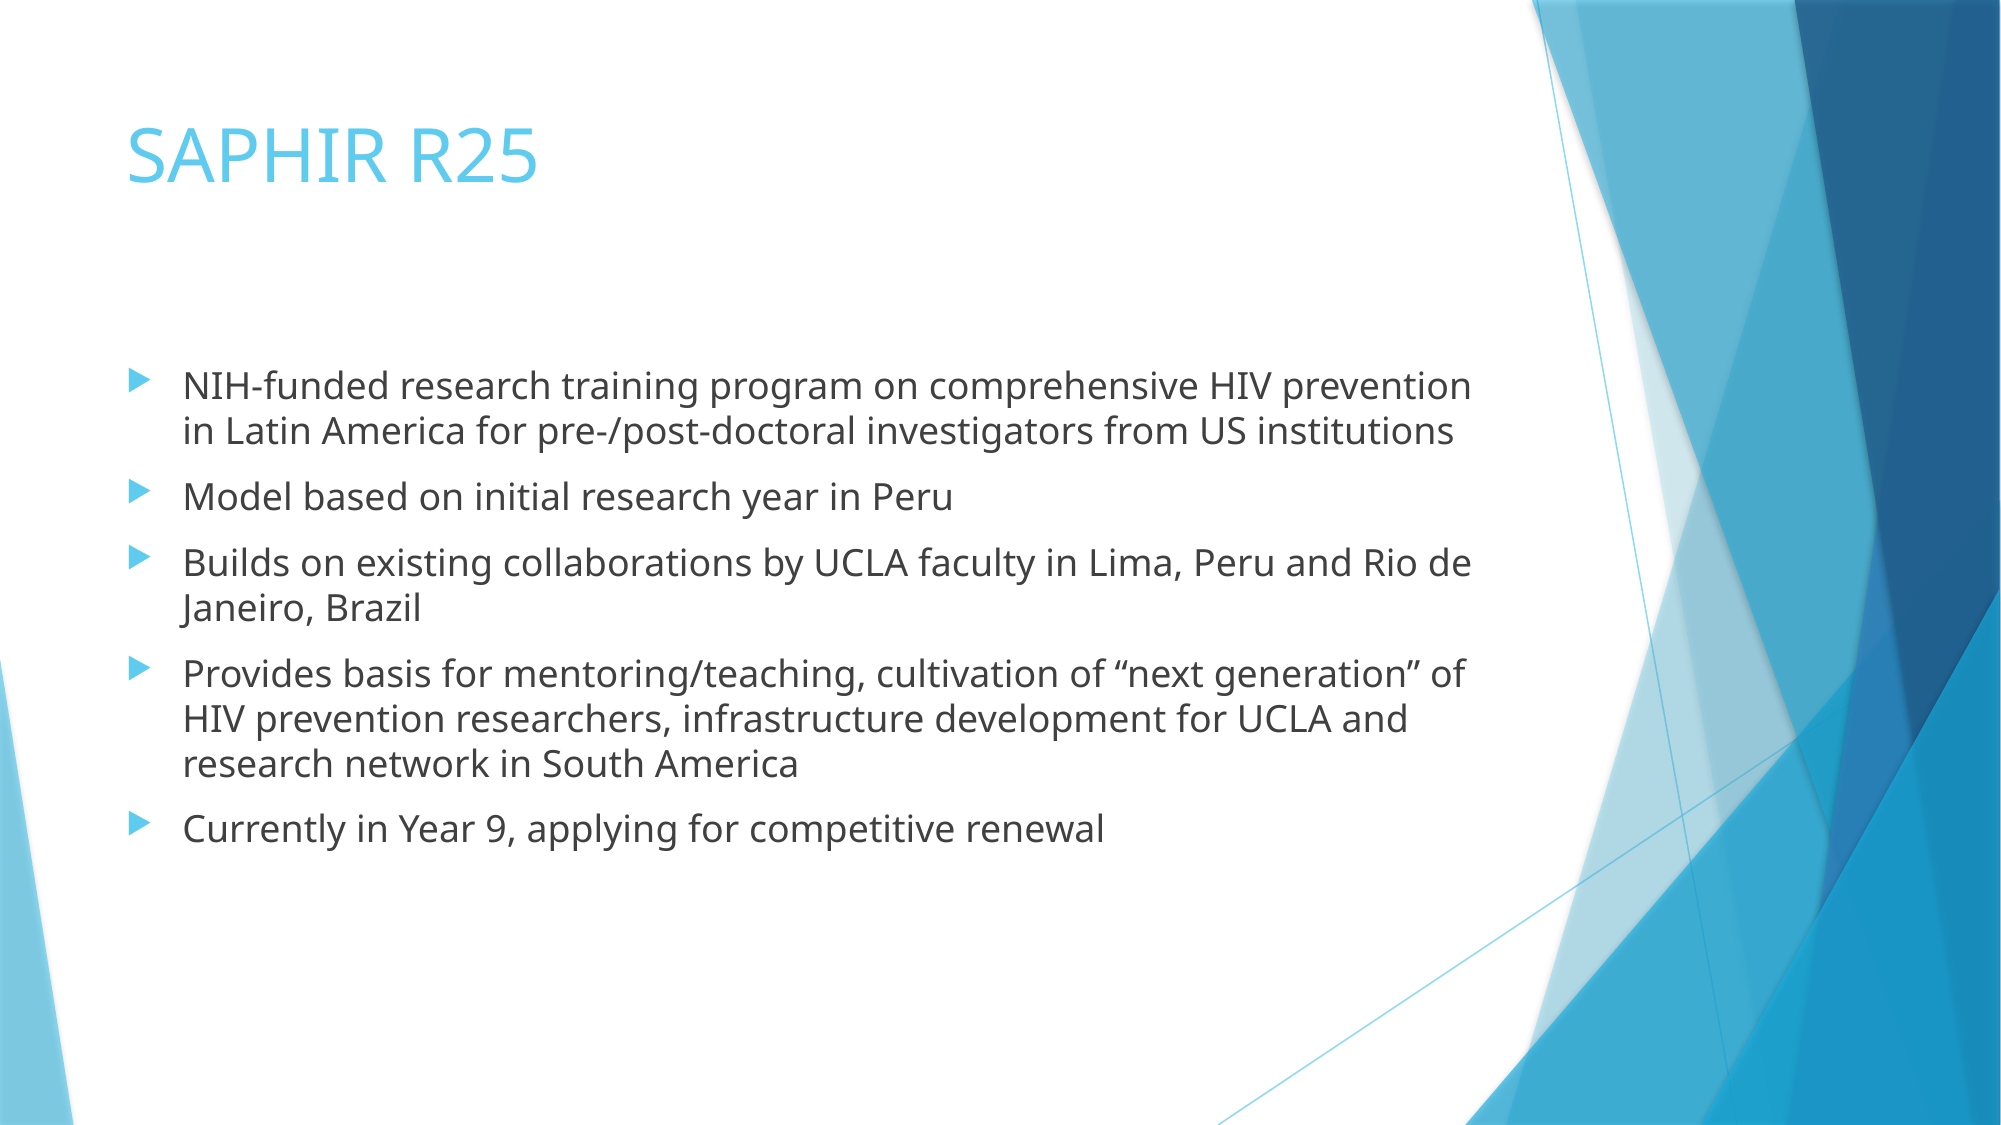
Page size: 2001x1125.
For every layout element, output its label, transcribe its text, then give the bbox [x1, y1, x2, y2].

list NIH-funded research training program on comprehensive HIV prevention in Latin America for pre-/post-doctoral investigators from US institutions Model based on initial research year in Peru Builds on existing collaborations by UCLA faculty in Lima, Peru and Rio de Janeiro, Brazil Provides basis for mentoring/teaching, cultivation of “next generation” of HIV prevention researchers, infrastructure development for UCLA and research network in South America Currently in Year 9, applying for competitive renewal [111, 354, 1522, 992]
title SAPHIR R25 [111, 99, 1522, 317]
